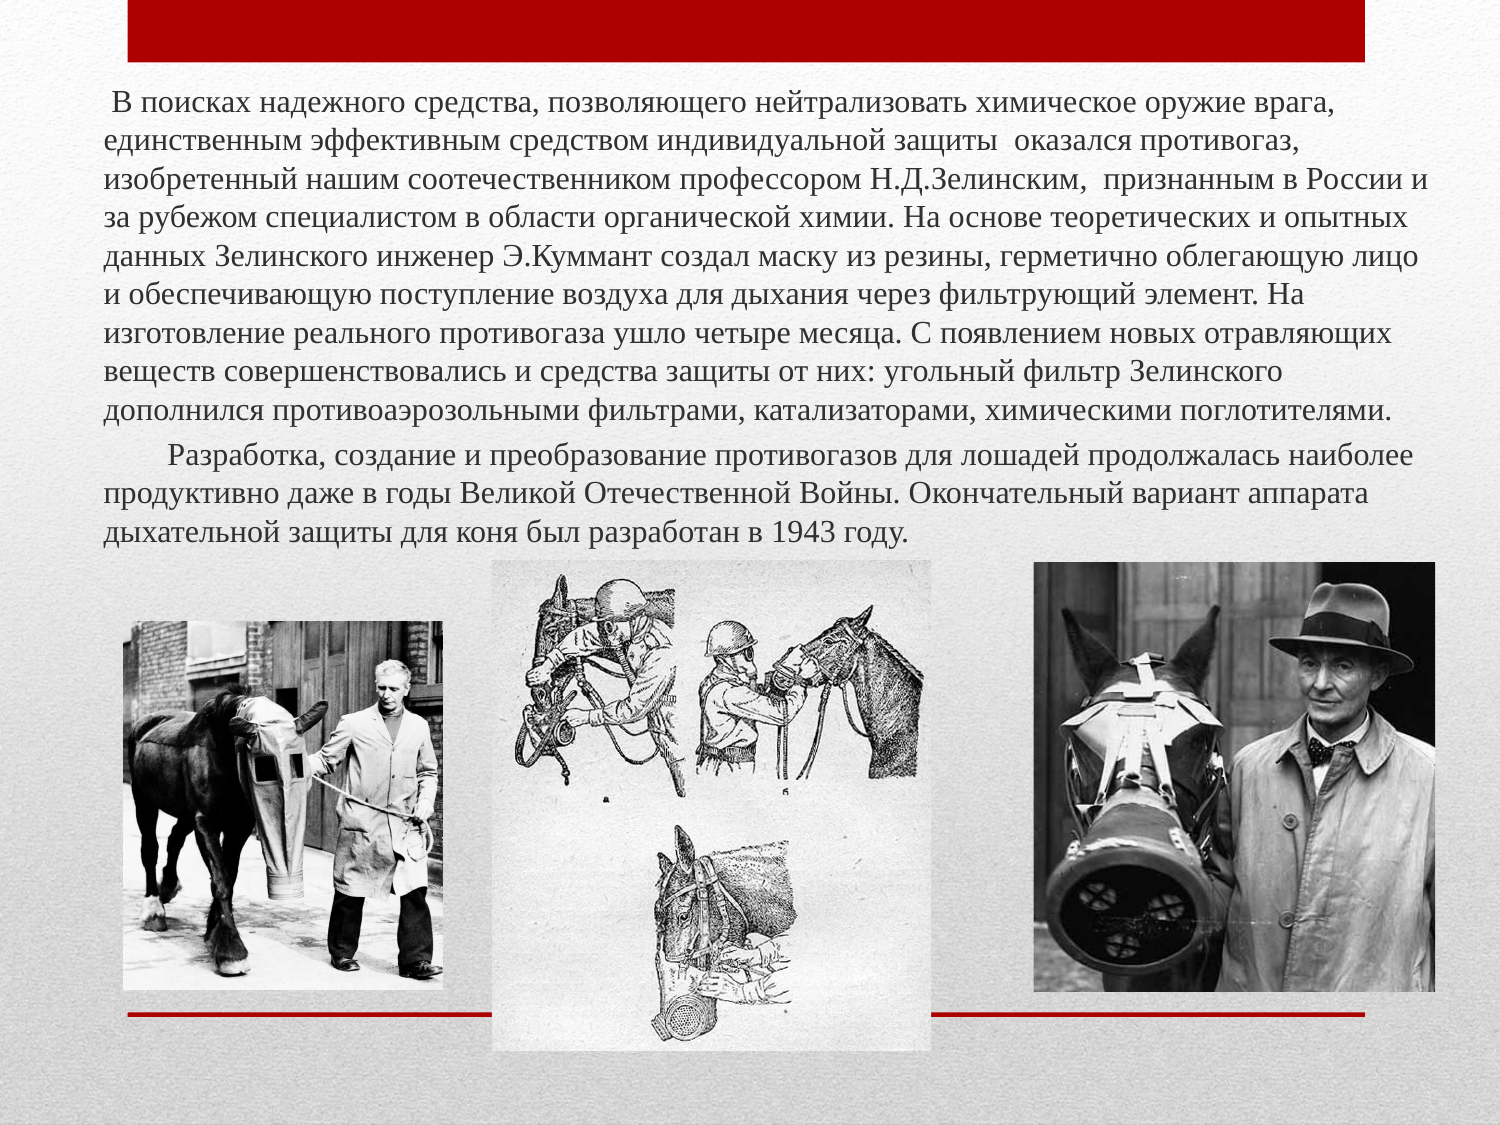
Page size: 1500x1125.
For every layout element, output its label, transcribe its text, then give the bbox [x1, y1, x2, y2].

picture [1032, 561, 1436, 992]
picture [490, 559, 932, 1052]
picture [123, 620, 444, 991]
list В поисках надежного средства, позволяющего нейтрализовать химическое оружие врага, единственным эффективным средством индивидуальной защиты оказался противогаз, изобретенный нашим соотечественником профессором Н.Д.Зелинским, признанным в России и за рубежом специалистом в области органической химии. На основе теоретических и опытных данных Зелинского инженер Э.Куммант создал маску из резины, герметично облегающую лицо и обеспечивающую поступление воздуха для дыхания через фильтрующий элемент. На изготовление реального противогаза ушло четыре месяца. С появлением новых отравляющих веществ совершенствовались и средства защиты от них: угольный фильтр Зелинского дополнился противоаэрозольными фильтрами, катализаторами, химическими поглотителями. Разработка, создание и преобразование противогазов для лошадей продолжалась наиболее продуктивно даже в годы Великой Отечественной Войны. Окончательный вариант аппарата дыхательной защиты для коня был разработан в 1943 году. [88, 54, 1459, 575]
